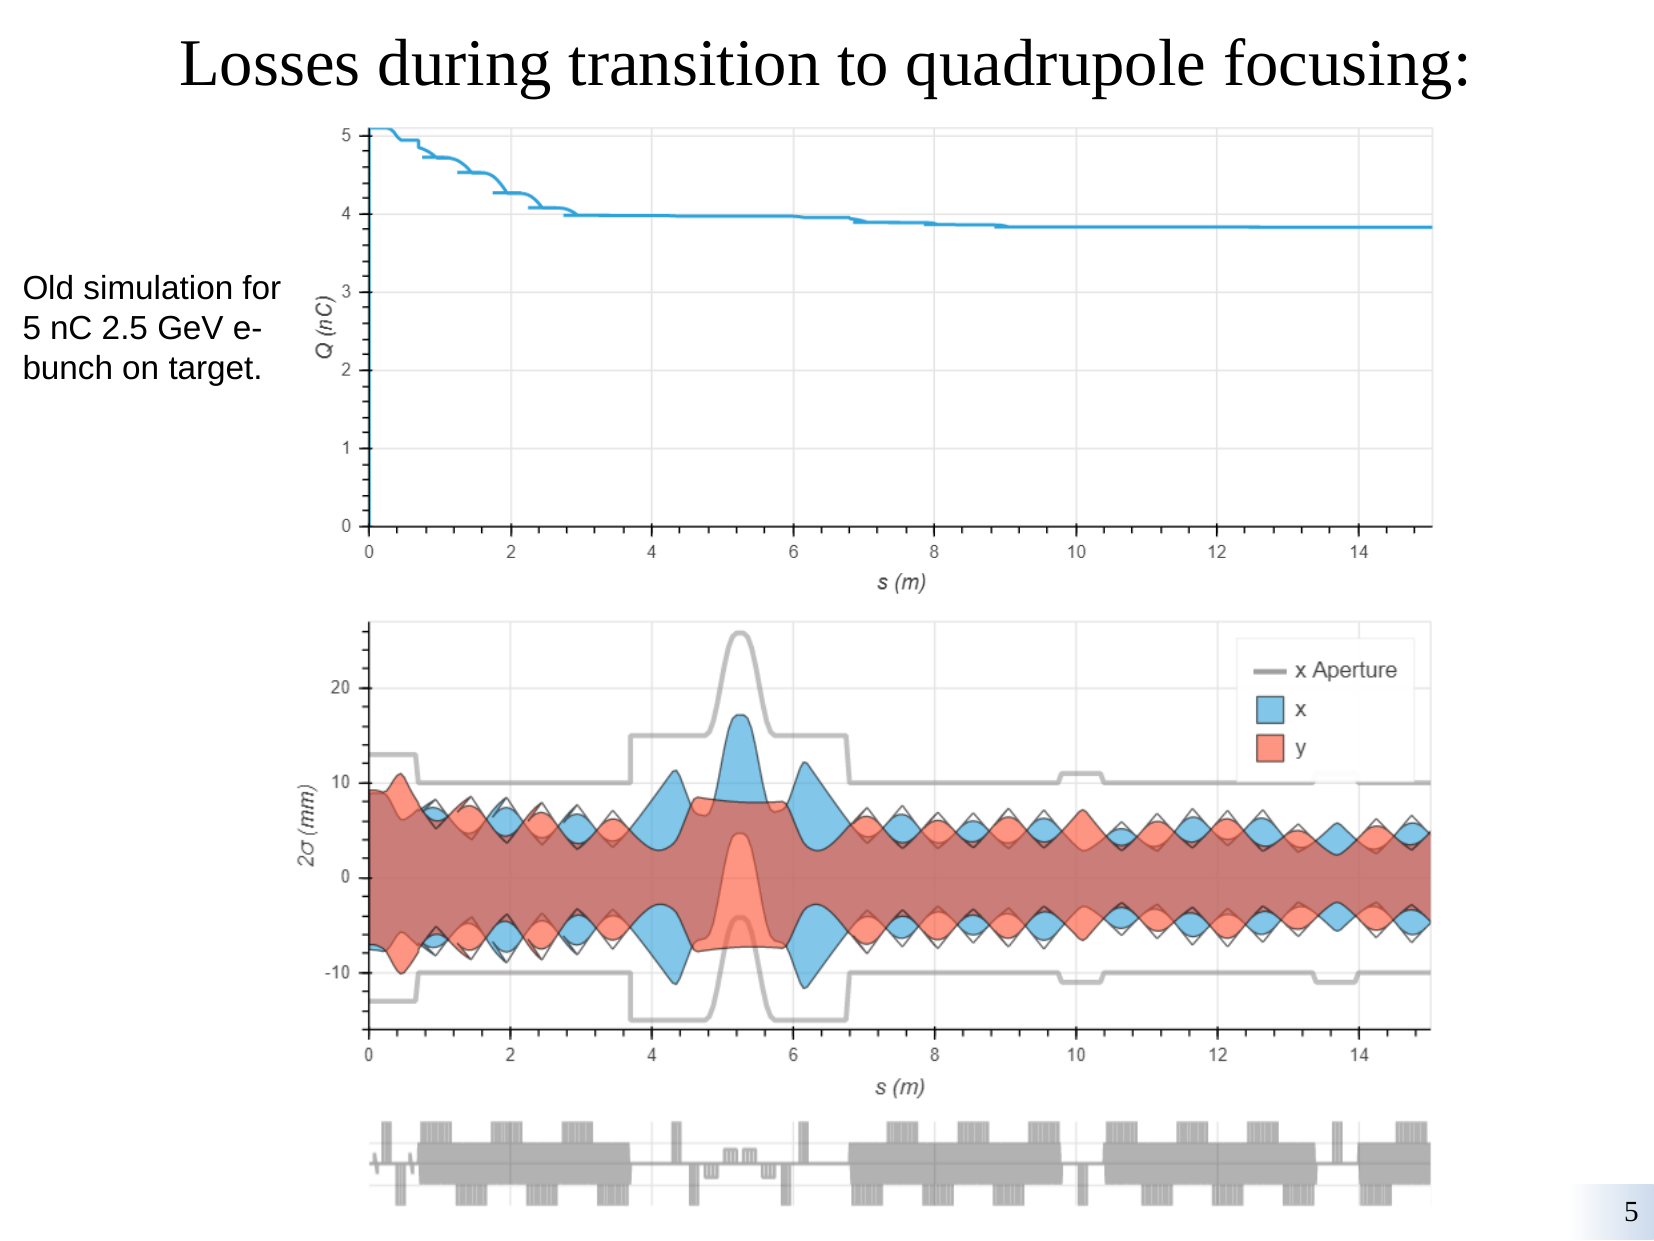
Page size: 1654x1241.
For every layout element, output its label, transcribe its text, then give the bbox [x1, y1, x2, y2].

text_box Old simulation for 5 nC 2.5 GeV e- bunch on target. [7, 258, 231, 394]
text_box 5 [1570, 1184, 1654, 1240]
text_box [236, 111, 1498, 1217]
text_box Losses during transition to quadrupole focusing: [82, 18, 1571, 100]
